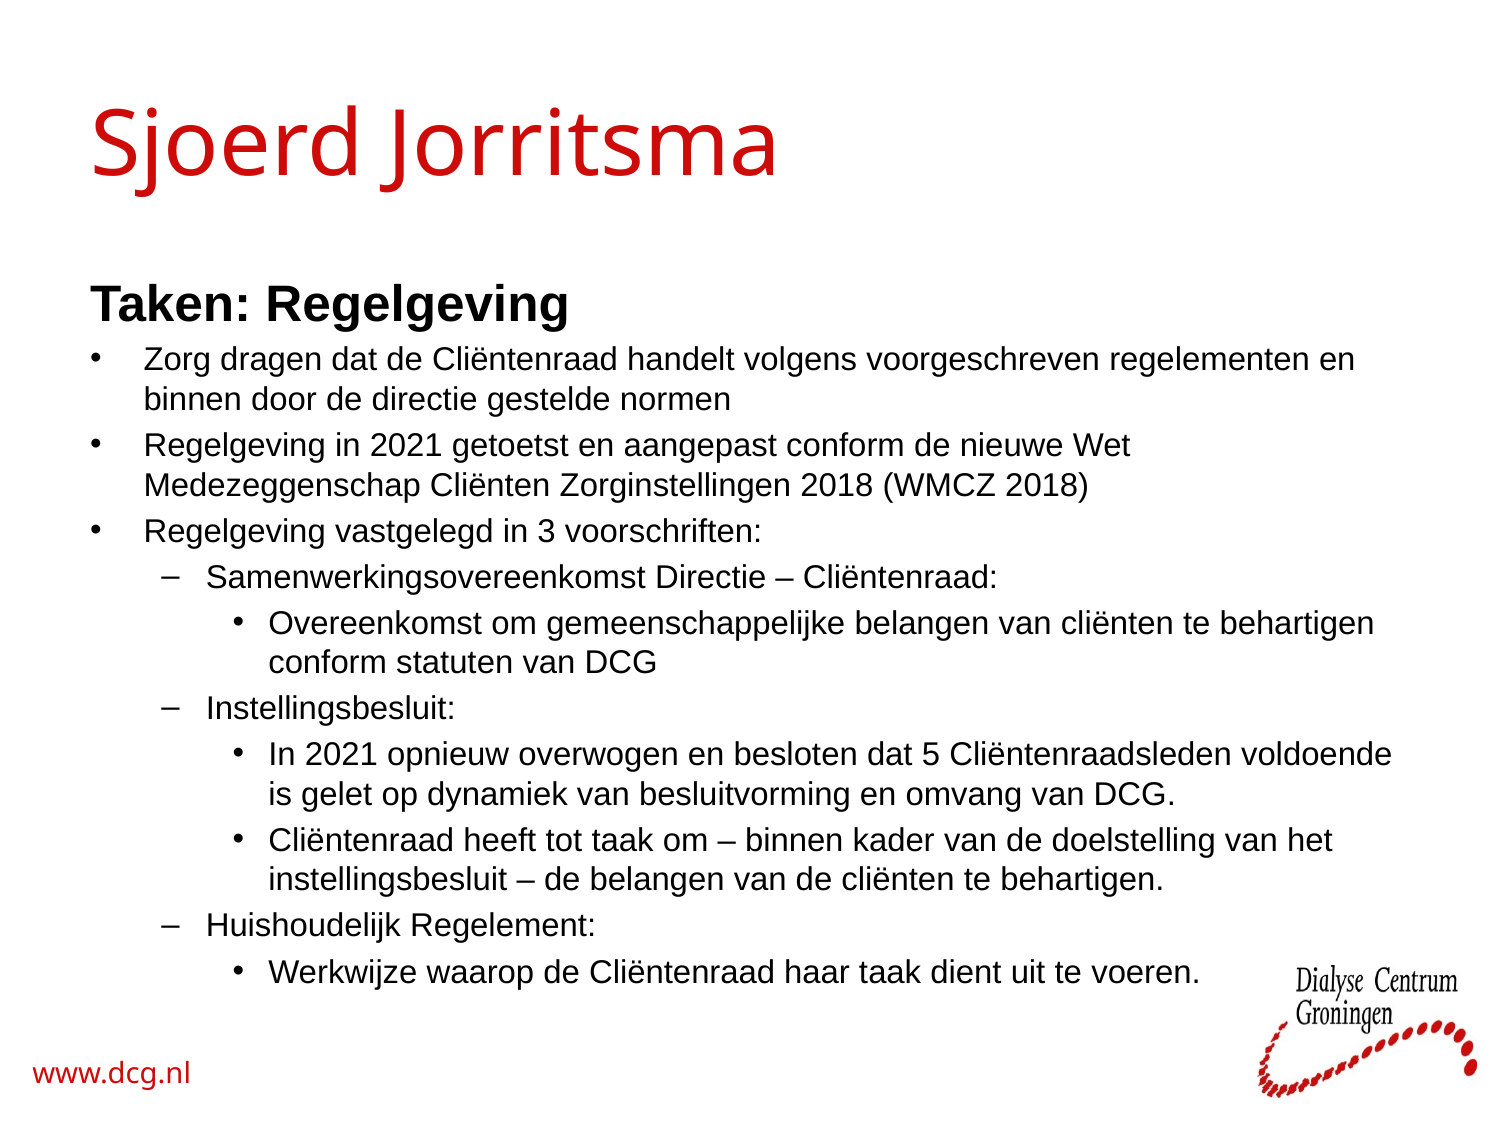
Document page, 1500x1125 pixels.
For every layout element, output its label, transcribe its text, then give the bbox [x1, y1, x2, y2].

list Taken: Regelgeving Zorg dragen dat de Cliëntenraad handelt volgens voorgeschreven regelementen en binnen door de directie gestelde normen Regelgeving in 2021 getoetst en aangepast conform de nieuwe Wet Medezeggenschap Cliënten Zorginstellingen 2018 (WMCZ 2018) Regelgeving vastgelegd in 3 voorschriften: Samenwerkingsovereenkomst Directie – Cliëntenraad: Overeenkomst om gemeenschappelijke belangen van cliënten te behartigen conform statuten van DCG Instellingsbesluit: In 2021 opnieuw overwogen en besloten dat 5 Cliëntenraadsleden voldoende is gelet op dynamiek van besluitvorming en omvang van DCG. Cliëntenraad heeft tot taak om – binnen kader van de doelstelling van het instellingsbesluit – de belangen van de cliënten te behartigen. Huishoudelijk Regelement: Werkwijze waarop de Cliëntenraad haar taak dient uit te voeren. [75, 262, 1425, 1005]
title Sjoerd Jorritsma [75, 45, 1425, 233]
picture [1257, 965, 1477, 1098]
